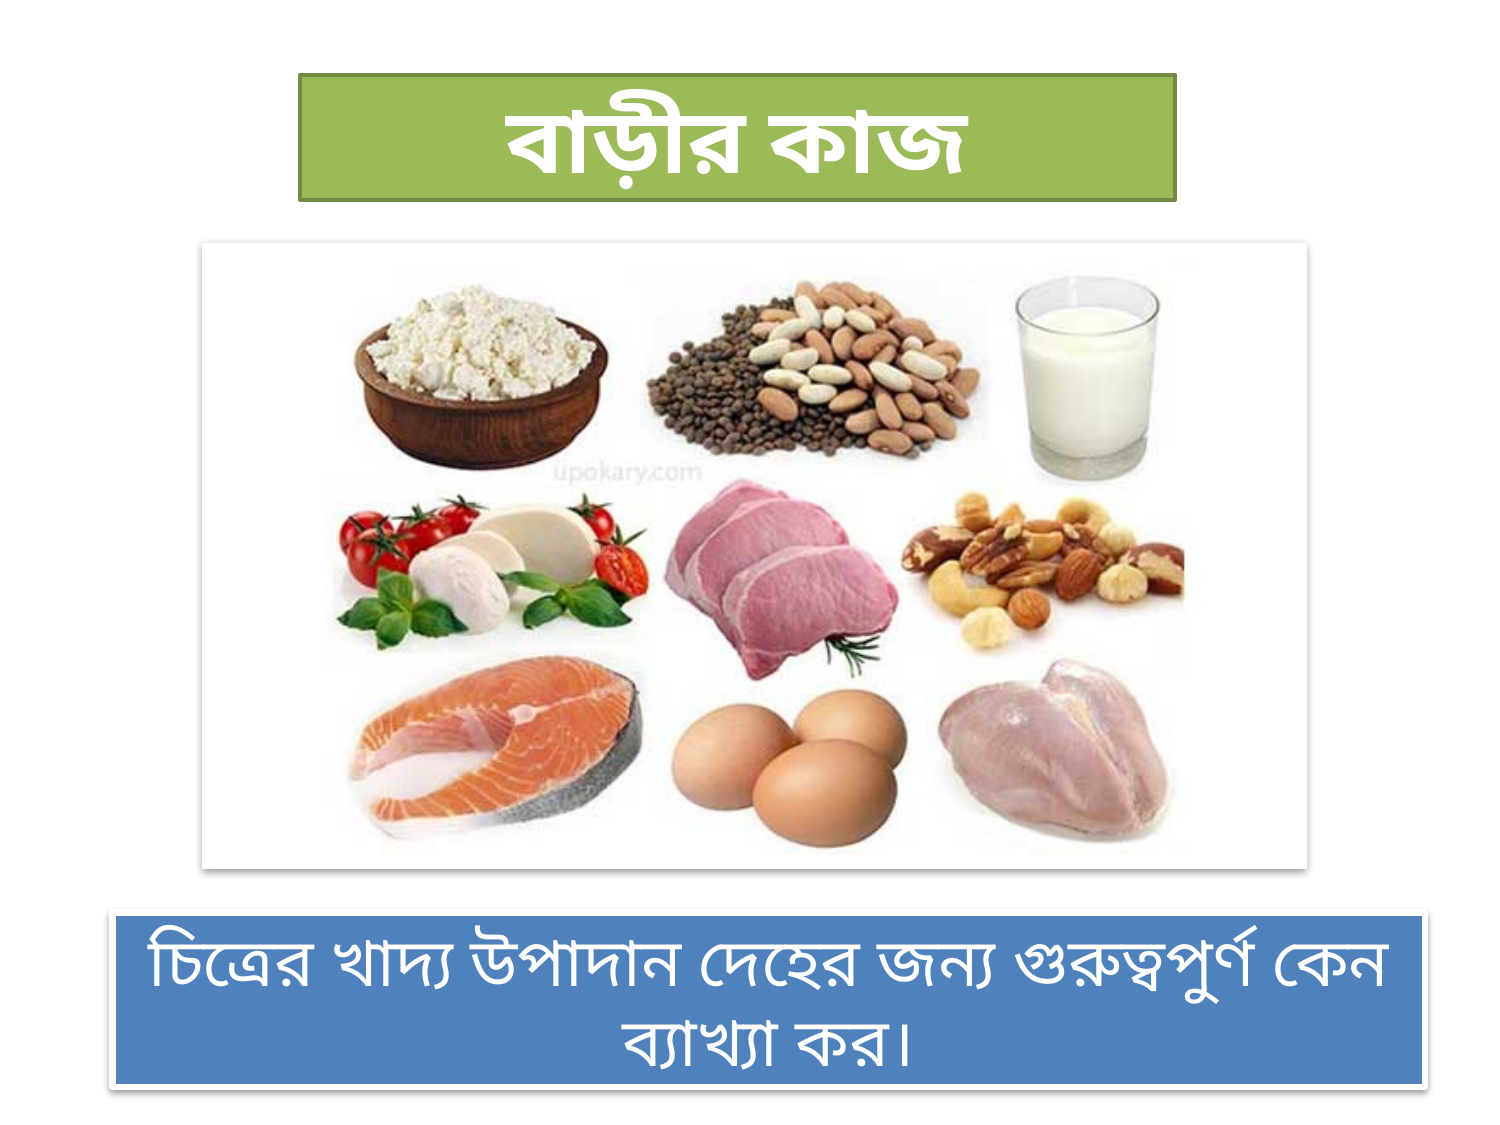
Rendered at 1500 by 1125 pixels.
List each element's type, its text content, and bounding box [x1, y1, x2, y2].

picture [216, 257, 1293, 856]
text_box চিত্রের খাদ্য উপাদান দেহের জন্য গুরুত্বপুর্ণ কেন ব্যাখ্যা কর। [109, 909, 1428, 1090]
text_box বাড়ীর কাজ [298, 73, 1177, 202]
